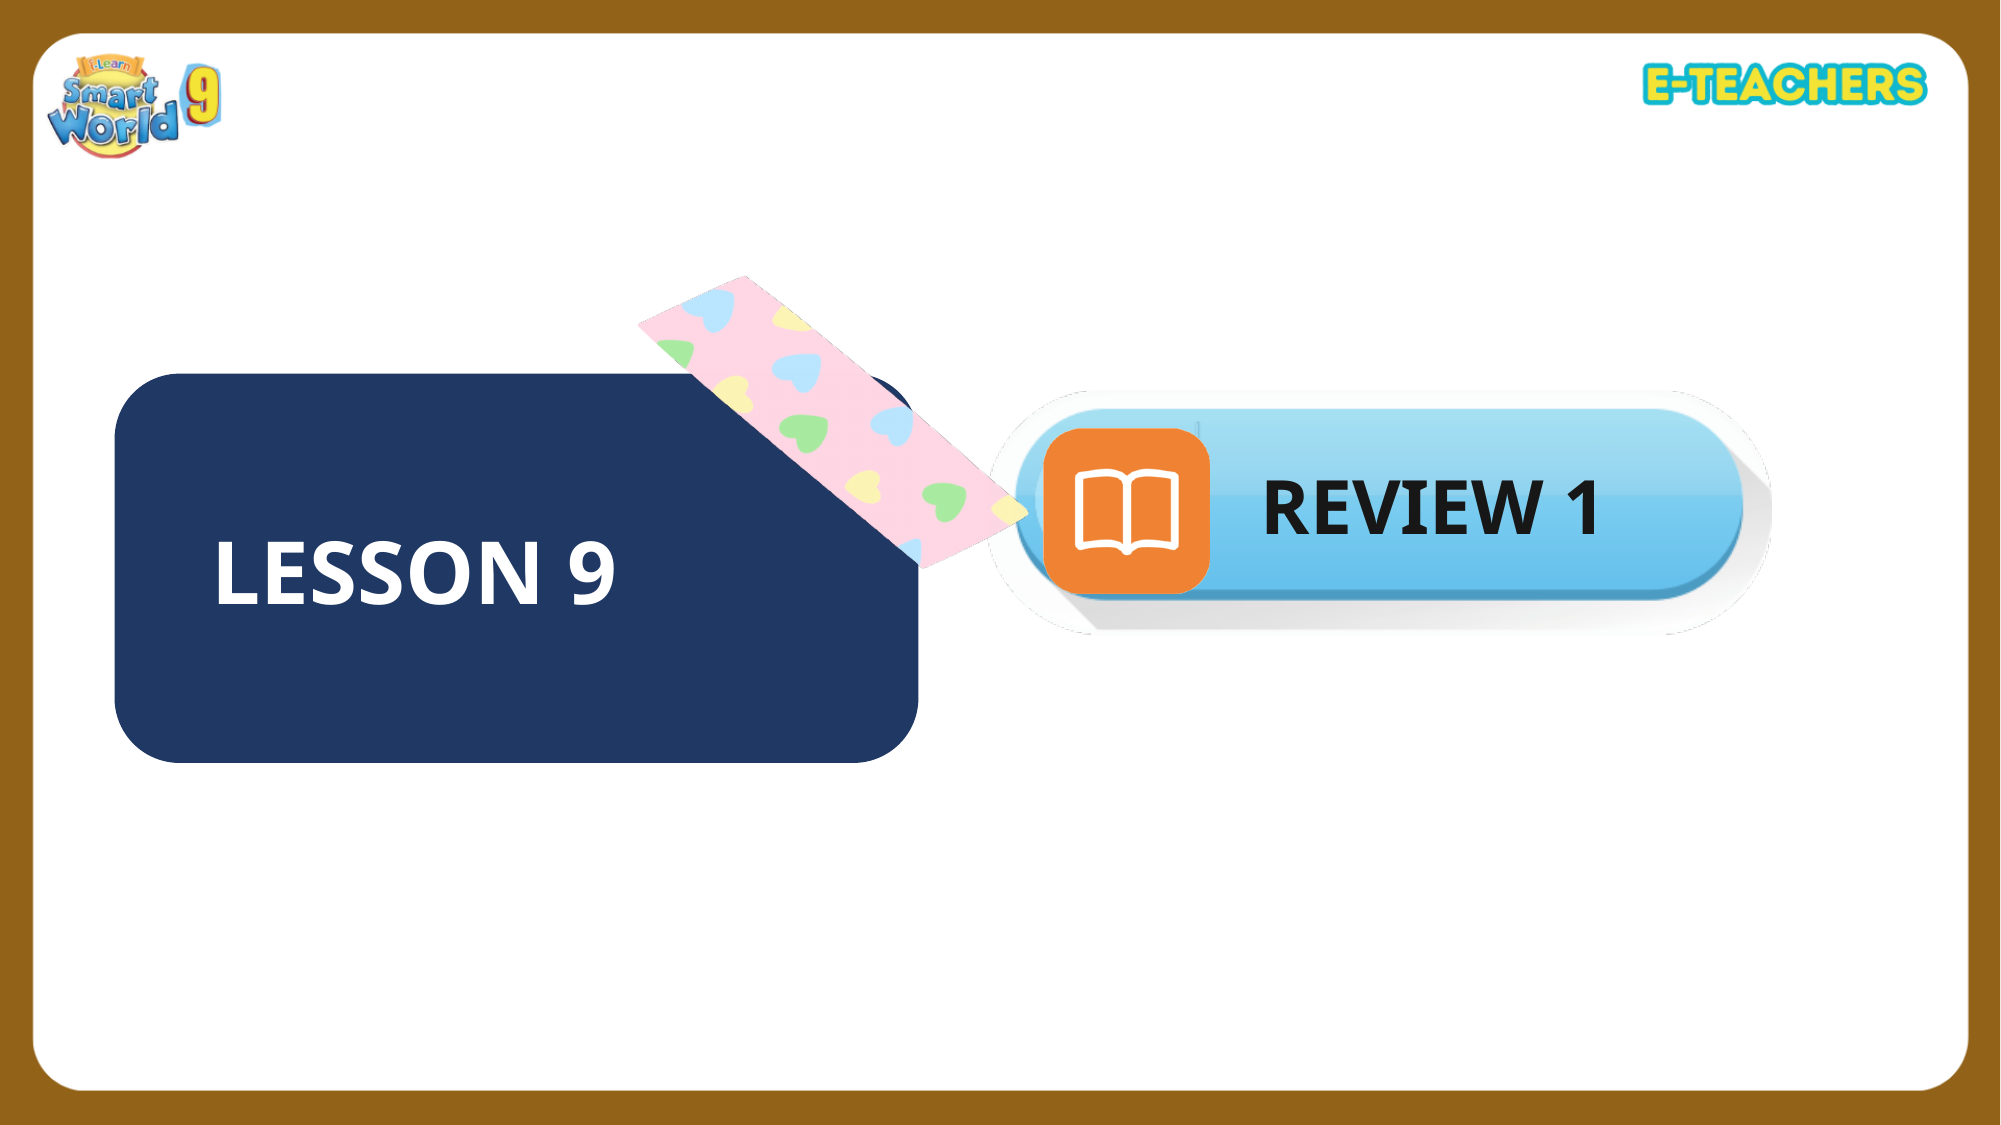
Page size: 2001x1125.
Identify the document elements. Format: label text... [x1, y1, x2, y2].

picture [0, 0, 2001, 1125]
text_box LESSON 9 [113, 372, 920, 764]
